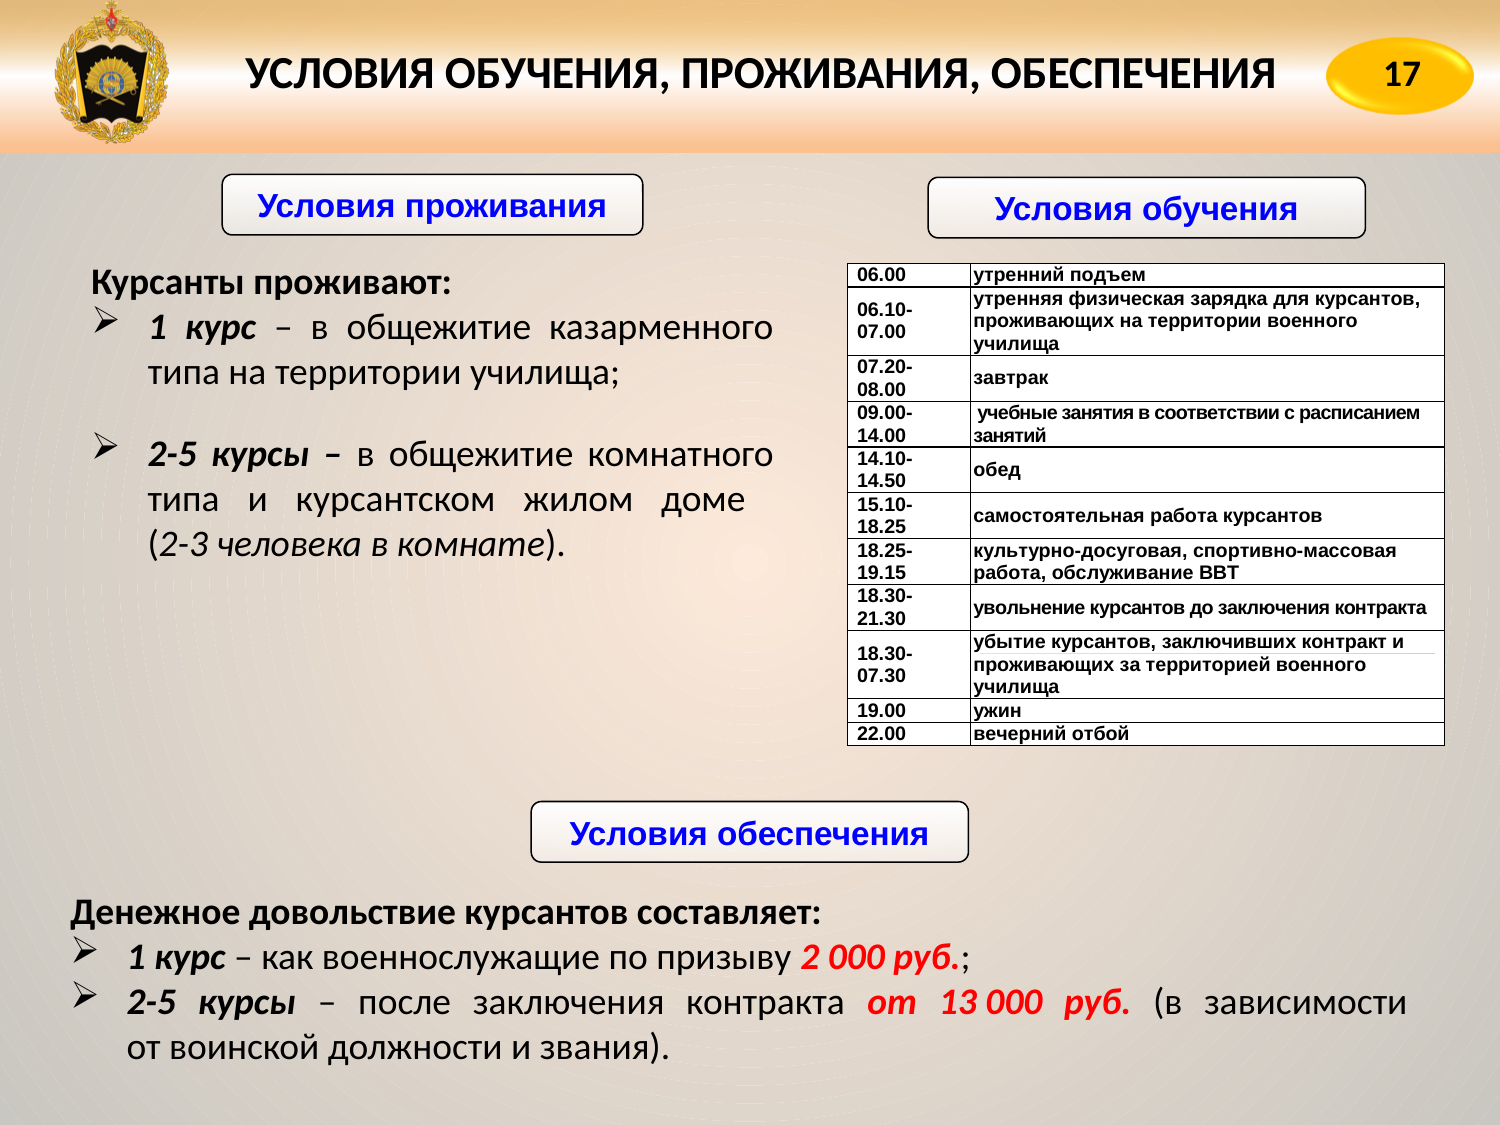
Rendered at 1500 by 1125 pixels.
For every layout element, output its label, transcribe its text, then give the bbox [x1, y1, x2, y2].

picture [0, 0, 1500, 153]
text_box Курсанты проживают: 1 курс – в общежитие казарменного типа на территории училища; [76, 249, 789, 400]
picture [811, 262, 1482, 771]
text_box Условия обучения [928, 177, 1366, 238]
text_box 2-5 курсы – в общежитие комнатного типа и курсантском жилом доме (2-3 человека в комнате). [76, 421, 789, 571]
text_box Денежное довольствие курсантов составляет: 1 курс – как военнослужащие по призыву 2 000 руб.; 2-5 курсы – после заключения контракта от 13 000 руб. (в зависимости от воинской должности и звания). [55, 879, 1445, 1075]
text_box Условия проживания [222, 174, 643, 235]
text_box Условия обеспечения [531, 801, 969, 863]
